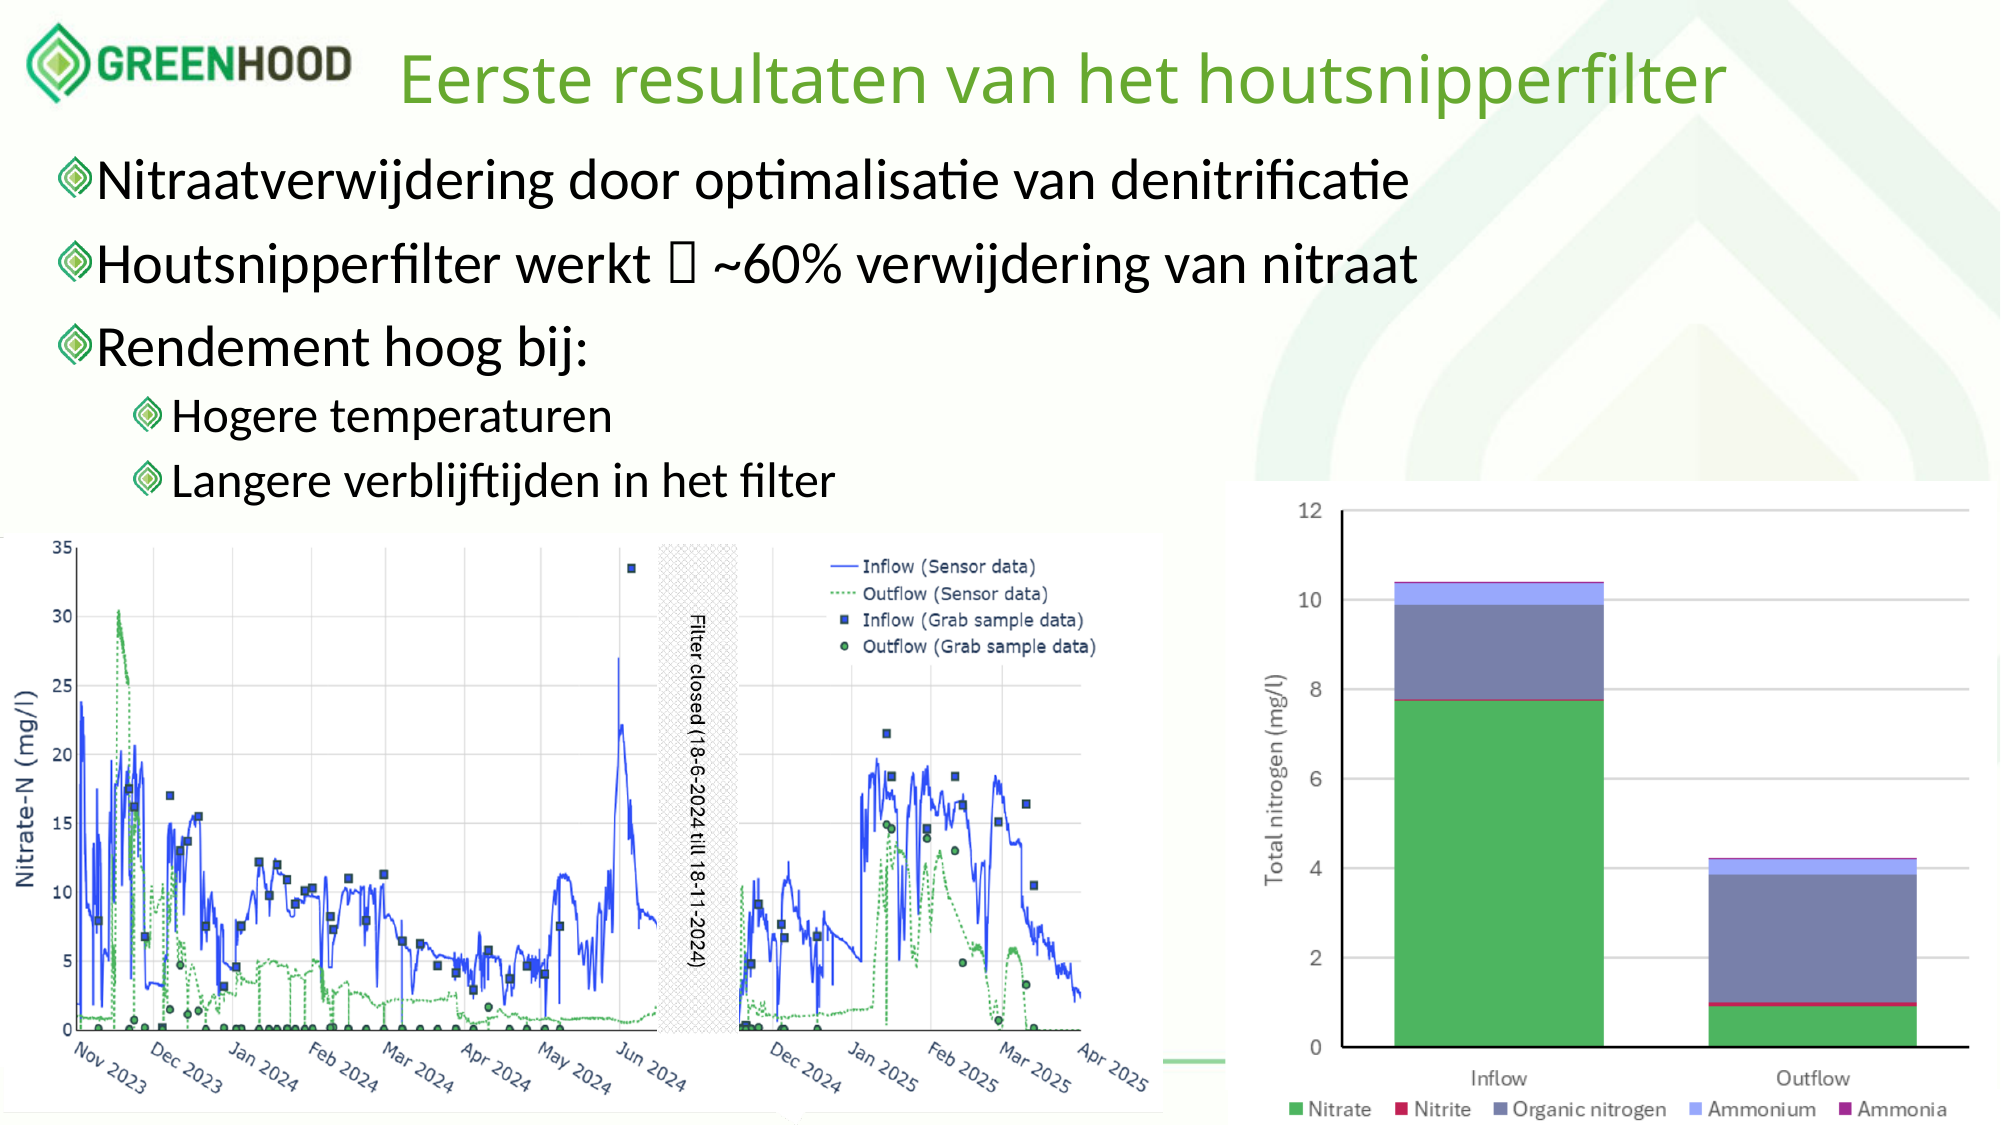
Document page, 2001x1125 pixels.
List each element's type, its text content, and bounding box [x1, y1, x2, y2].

picture [58, 240, 92, 282]
title Eerste resultaten van het houtsnipperfilter [383, 5, 1957, 159]
picture [58, 156, 92, 198]
picture [133, 396, 162, 432]
picture [133, 460, 162, 496]
list Nitraatverwijdering door optimalisatie van denitrificatie Houtsnipperfilter werkt  ~60% verwijdering van nitraat Rendement hoog bij: Hogere temperaturen Langere verblijftijden in het filter [43, 141, 1733, 563]
picture [58, 323, 92, 365]
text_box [1225, 481, 2000, 1125]
picture [0, 0, 2001, 1125]
